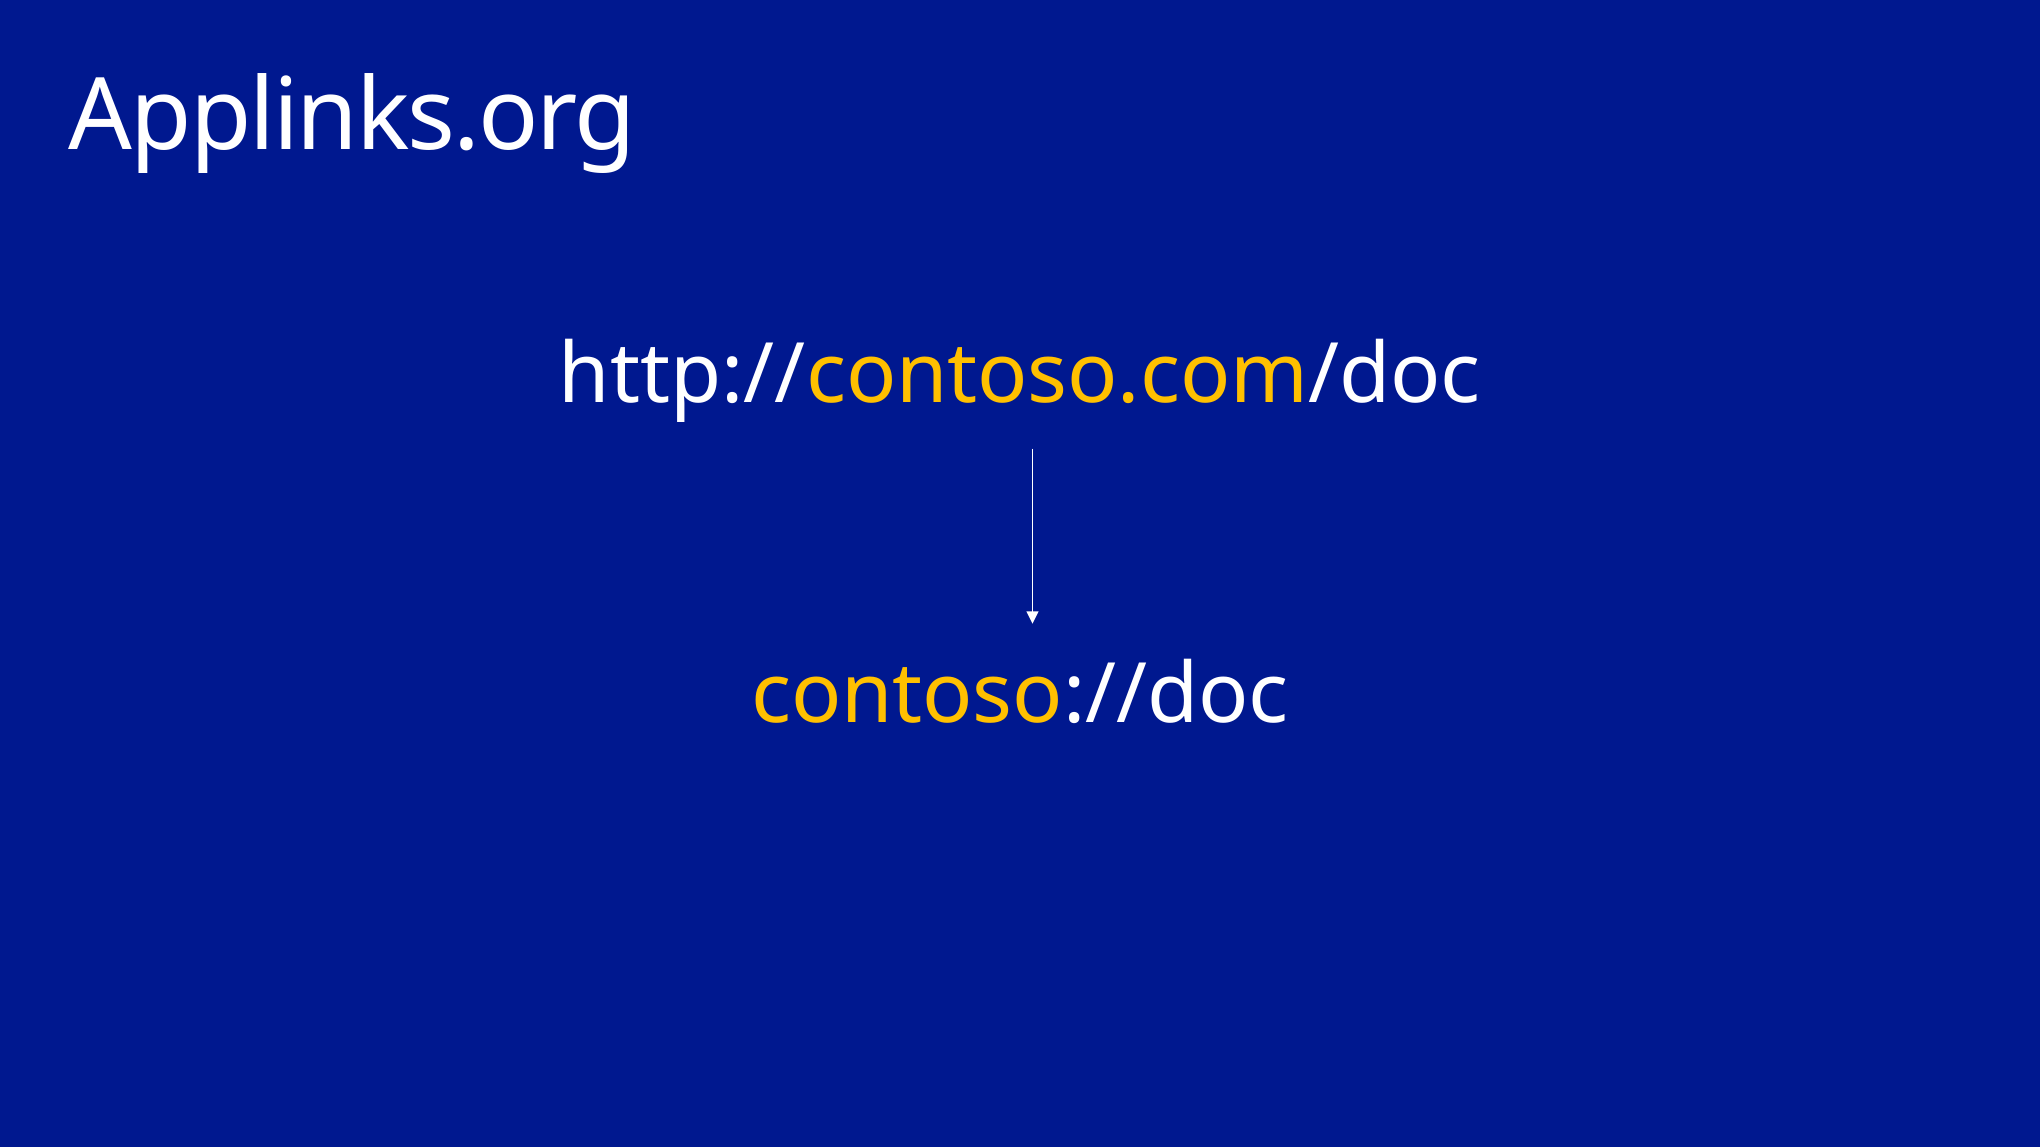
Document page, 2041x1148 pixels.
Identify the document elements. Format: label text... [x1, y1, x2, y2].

list http://contoso.com/doc contoso://doc [45, 199, 1996, 1148]
title Applinks.org [45, 48, 1996, 199]
